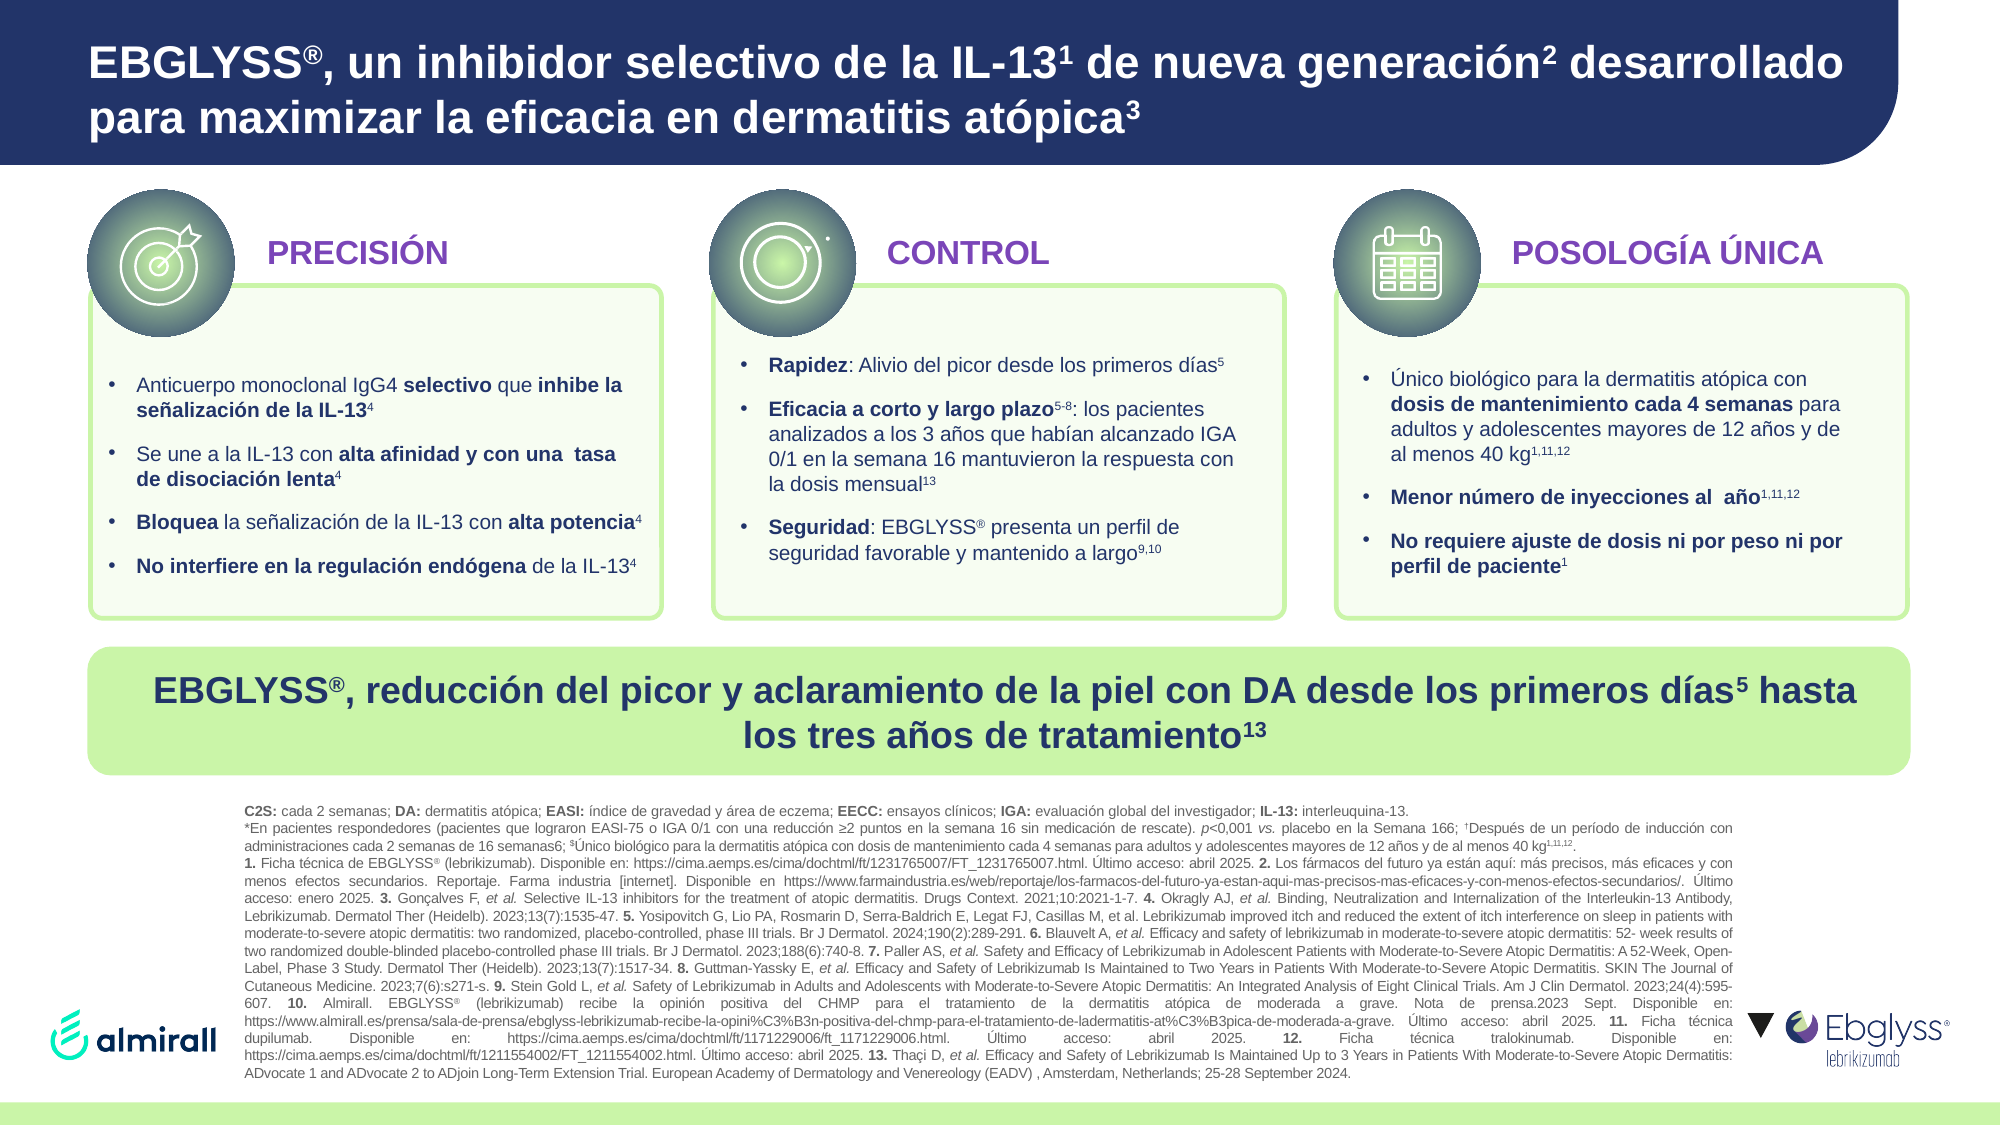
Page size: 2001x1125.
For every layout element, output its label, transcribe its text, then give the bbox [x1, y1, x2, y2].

text_box Único biológico para la dermatitis atópica con dosis de mantenimiento cada 4 semanas para adultos y adolescentes mayores de 12 años y de al menos 40 kg1,11,12 Menor número de inyecciones al año1,11,12 No requiere ajuste de dosis ni por peso ni por perfil de paciente1 [1361, 347, 1861, 578]
title EBGLYSS®, un inhibidor selectivo de la IL-131 de nueva generación2 desarrollado para maximizar la eficacia en dermatitis atópica3 [88, 0, 1846, 182]
text_box EBGLYSS®, reducción del picor y aclaramiento de la piel con DA desde los primeros días5 hasta los tres años de tratamiento13 [89, 648, 1909, 774]
picture [34, 1000, 229, 1069]
text_box [86, 188, 236, 338]
text_box CONTROL [871, 224, 1285, 279]
text_box PRECISIÓN [251, 224, 665, 279]
text_box [1335, 284, 1909, 620]
text_box C2S: cada 2 semanas; DA: dermatitis atópica; EASI: índice de gravedad y área de eczema; EECC: ensayos clínicos; IGA: evaluación global del investigador; IL-13: interleuquina-13. *En pacientes respondedores (pacientes que lograron EASI-75 o IGA 0/1 con una reducción ≥2 puntos en la semana 16 sin medicación de rescate). p<0,001 vs. placebo en la Semana 166; †Después de un período de inducción con administraciones cada 2 semanas de 16 semanas6; $Único biológico para la dermatitis atópica con dosis de mantenimiento cada 4 semanas para adultos y adolescentes mayores de 12 años y de al menos 40 kg1,11,12. 1. Ficha técnica de EBGLYSS® (lebrikizumab). Disponible en: https://cima.aemps.es/cima/dochtml/ft/1231765007/FT_1231765007.html. Último acceso: abril 2025. 2. Los fármacos del futuro ya están aquí: más precisos, más eficaces y con menos efectos secundarios. Reportaje. Farma industria [internet]. Disponible en https://www.farmaindustria.es/web/reportaje/los-farmacos-del-futuro-ya-estan-aqui-mas-precisos-mas-eficaces-y-con-menos-efectos-secundarios/. Último acceso: enero 2025. 3. Gonçalves F, et al. Selective IL-13 inhibitors for the treatment of atopic dermatitis. Drugs Context. 2021;10:2021-1-7. 4. Okragly AJ, et al. Binding, Neutralization and Internalization of the Interleukin-13 Antibody, Lebrikizumab. Dermatol Ther (Heidelb). 2023;13(7):1535-47. 5. Yosipovitch G, Lio PA, Rosmarin D, Serra-Baldrich E, Legat FJ, Casillas M, et al. Lebrikizumab improved itch and reduced the extent of itch interference on sleep in patients with moderate-to-severe atopic dermatitis: two randomized, placebo-controlled, phase III trials. Br J Dermatol. 2024;190(2):289-291. 6. Blauvelt A, et al. Efficacy and safety of lebrikizumab in moderate-to-severe atopic dermatitis: 52- week results of two randomized double-blinded placebo-controlled phase III trials. Br J Dermatol. 2023;188(6):740-8. 7. Paller AS, et al. Safety and Efficacy of Lebrikizumab in Adolescent Patients with Moderate-to-Severe Atopic Dermatitis: A 52-Week, Open-Label, Phase 3 Study. Dermatol Ther (Heidelb). 2023;13(7):1517-34. 8. Guttman-Yassky E, et al. Efficacy and Safety of Lebrikizumab Is Maintained to Two Years in Patients With Moderate-to-Severe Atopic Dermatitis. SKIN The Journal of Cutaneous Medicine. 2023;7(6):s271-s. 9. Stein Gold L, et al. Safety of Lebrikizumab in Adults and Adolescents with Moderate-to-Severe Atopic Dermatitis: An Integrated Analysis of Eight Clinical Trials. Am J Clin Dermatol. 2023;24(4):595-607. 10. Almirall. EBGLYSS® (lebrikizumab) recibe la opinión positiva del CHMP para el tratamiento de la dermatitis atópica de moderada a grave. Nota de prensa.2023 Sept. Disponible en: https://www.almirall.es/prensa/sala-de-prensa/ebglyss-lebrikizumab-recibe-la-opini%C3%B3n-positiva-del-chmp-para-el-tratamiento-de-ladermatitis-at%C3%B3pica-de-moderada-a-grave. Último acceso: abril 2025. 11. Ficha técnica dupilumab. Disponible en: https://cima.aemps.es/cima/dochtml/ft/1171229006/ft_1171229006.html. Último acceso: abril 2025. 12. Ficha técnica tralokinumab. Disponible en: https://cima.aemps.es/cima/dochtml/ft/1211554002/FT_1211554002.html. Último acceso: abril 2025. 13. Thaçi D, et al. Efficacy and Safety of Lebrikizumab Is Maintained Up to 3 Years in Patients With Moderate-to-Severe Atopic Dermatitis: ADvocate 1 and ADvocate 2 to ADjoin Long-Term Extension Trial. European Academy of Dermatology and Venereology (EADV) , Amsterdam, Netherlands; 25-28 September 2024. [229, 794, 1748, 1089]
text_box [119, 223, 203, 306]
text_box [708, 188, 858, 333]
text_box [89, 284, 663, 620]
text_box [1332, 188, 1482, 338]
text_box Rapidez: Alivio del picor desde los primeros días5 Eficacia a corto y largo plazo5-8: los pacientes analizados a los 3 años que habían alcanzado IGA 0/1 en la semana 16 mantuvieron la respuesta con la dosis mensual13 Seguridad: EBGLYSS® presenta un perfil de seguridad favorable y mantenido a largo9,10 [739, 333, 1243, 564]
text_box [712, 284, 1286, 620]
text_box POSOLOGÍA ÚNICA [1496, 224, 1910, 279]
picture [1748, 1002, 1959, 1075]
text_box [739, 221, 822, 304]
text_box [1372, 225, 1442, 300]
text_box Anticuerpo monoclonal IgG4 selectivo que inhibe la señalización de la IL-134 Se une a la IL-13 con alta afinidad y con una tasa de disociación lenta4 Bloquea la señalización de la IL-13 con alta potencia4 No interfiere en la regulación endógena de la IL-134 [107, 353, 645, 578]
